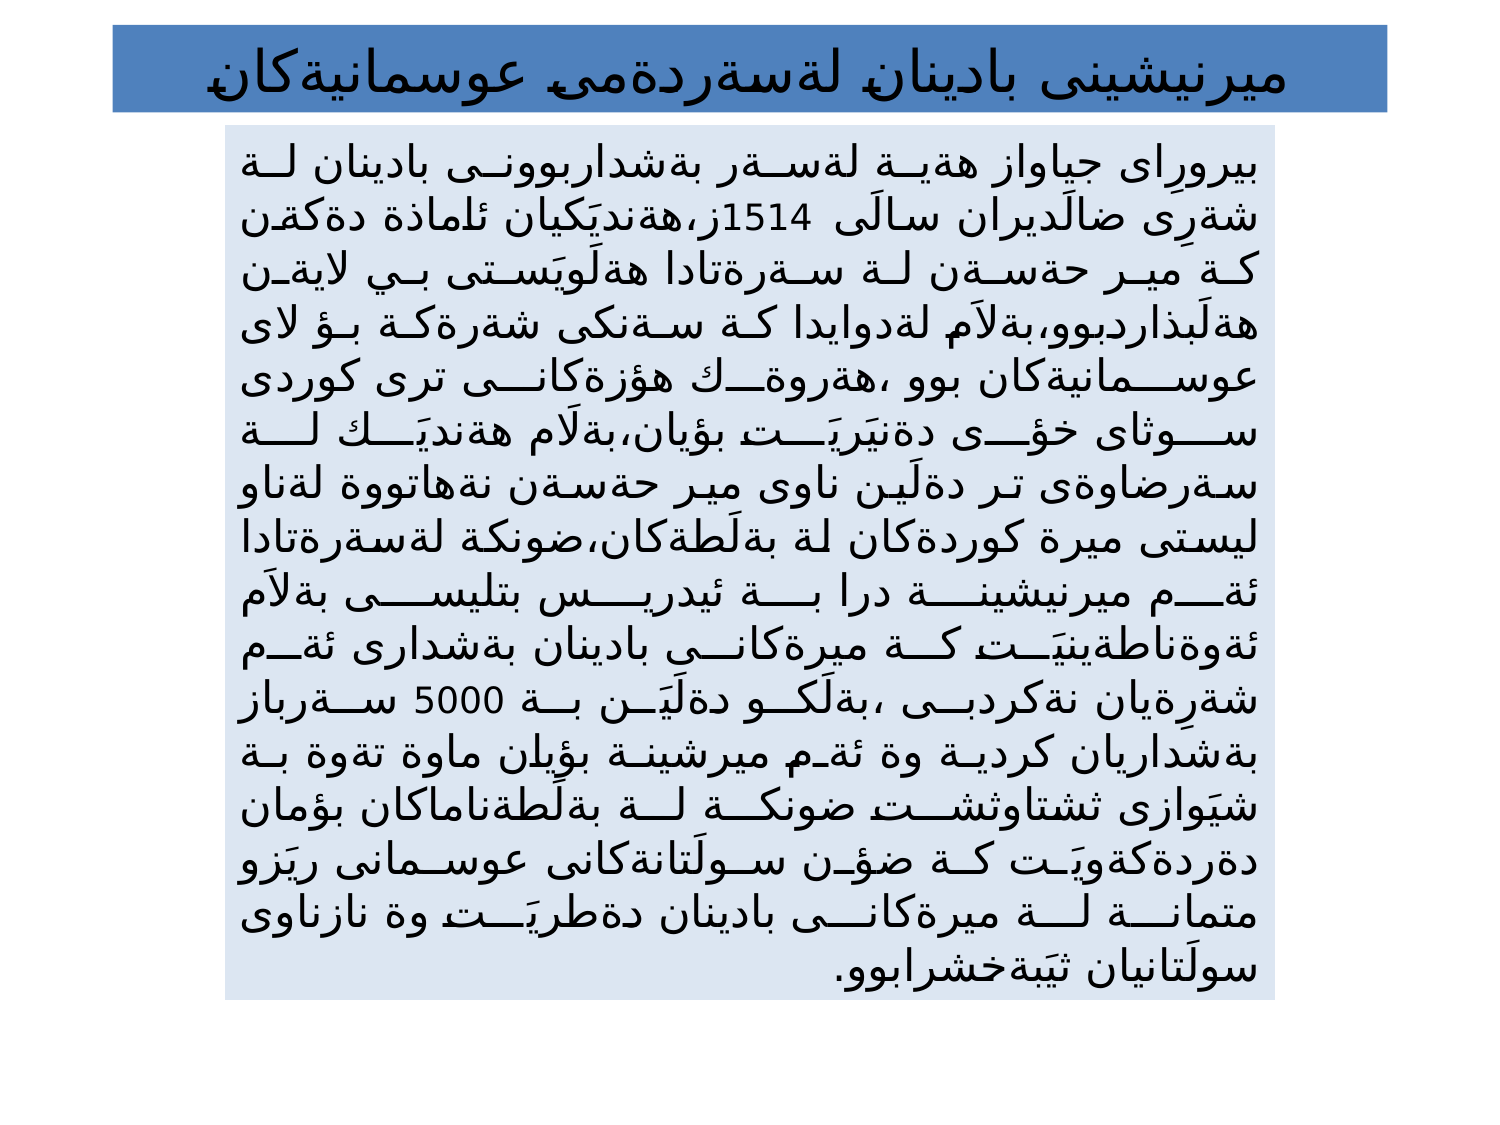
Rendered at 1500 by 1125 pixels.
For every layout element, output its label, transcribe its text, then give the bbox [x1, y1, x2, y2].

title ميرنيشينى بادينان لةسةردةمى عوسمانيةكان [112, 24, 1388, 113]
subtitle بيرورِاى جياواز هةية لةسةر بةشداربوونى بادينان لة شةرِى ضالَديران سالَى 1514ز،هةنديَكيان ئاماذة دةكةن كة مير حةسةن لة سةرةتادا هةلَويَستى بي لايةن هةلَبذاردبوو،بةلاَم لةدوايدا كة سةنكى شةرةكة بؤ لاى عوسمانيةكان بوو ،هةروةك هؤزةكانى ترى كوردى سوثاى خؤى دةنيَريَت بؤيان،بةلَام هةنديَك لة سةرضاوةى تر دةلَين ناوى مير حةسةن نةهاتووة لةناو ليستى ميرة كوردةكان لة بةلَطةكان،ضونكة لةسةرةتادا ئةم ميرنيشينة درا بة ئيدريس بتليسى بةلاَم ئةوةناطةينيَت كة ميرةكانى بادينان بةشدارى ئةم شةرِةيان نةكردبى ،بةلَكو دةلَيَن بة 5000 سةرباز بةشداريان كردية وة ئةم ميرشينة بؤيان ماوة تةوة بة شيَوازى ثشتاوثشت ضونكة لة بةلَطةناماكان بؤمان دةردةكةويَت كة ضؤن سولَتانةكانى عوسمانى ريَزو متمانة لة ميرةكانى بادينان دةطريَت وة نازناوى سولَتانيان ثيَبةخشرابوو. [225, 125, 1275, 1000]
